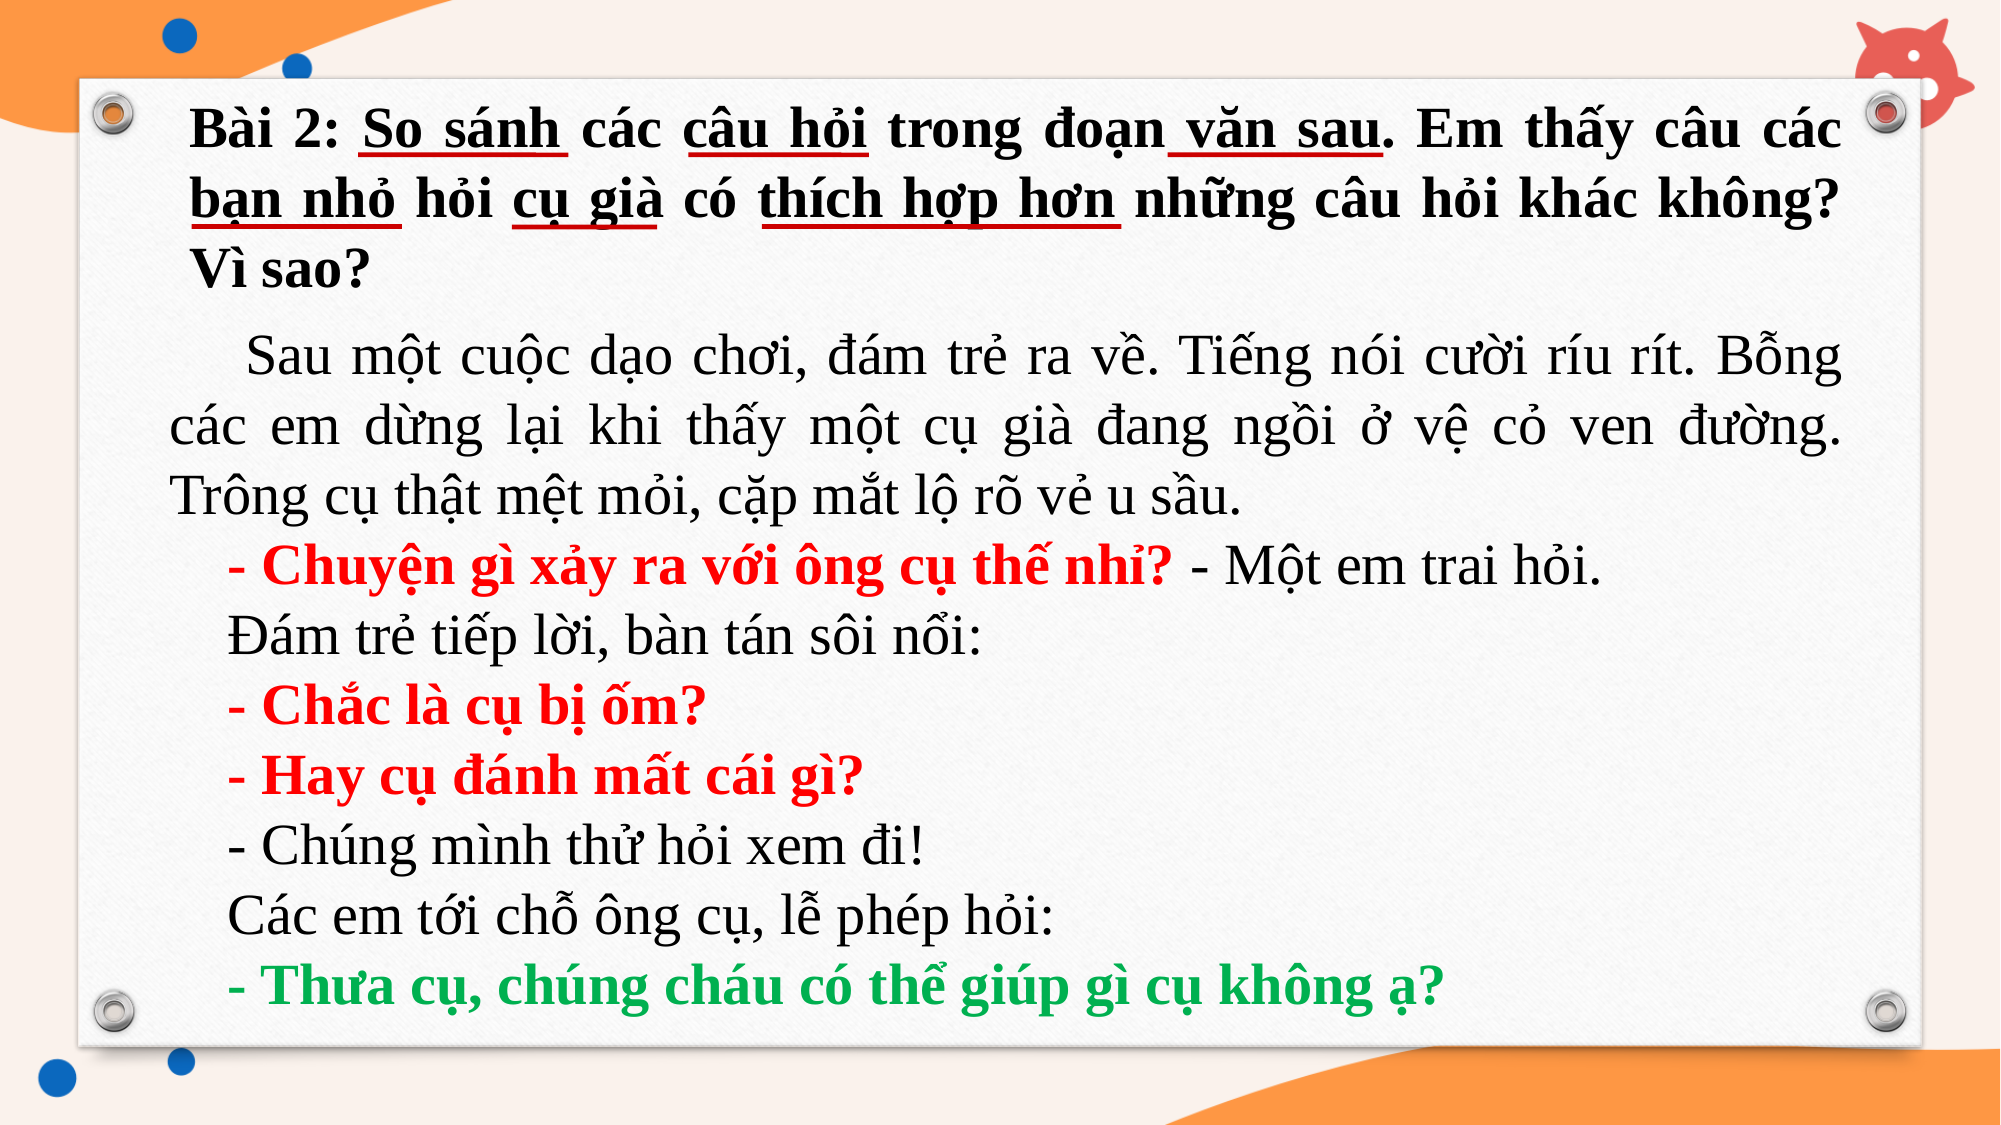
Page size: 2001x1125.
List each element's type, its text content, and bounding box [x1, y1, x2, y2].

picture [0, 0, 2001, 1125]
text_box Bài 2: So sánh các câu hỏi trong đoạn văn sau. Em thấy câu các bạn nhỏ hỏi cụ già có thích hợp hơn những câu hỏi khác không? Vì sao? [174, 81, 1859, 307]
text_box Sau một cuộc dạo chơi, đám trẻ ra về. Tiếng nói cười ríu rít. Bỗng các em dừng lại khi thấy một cụ già đang ngồi ở vệ cỏ ven đường. Trông cụ thật mệt mỏi, cặp mắt lộ rõ vẻ u sầu. - Chuyện gì xảy ra với ông cụ thế nhỉ? - Một em trai hỏi. Đám trẻ tiếp lời, bàn tán sôi nổi: - Chắc là cụ bị ốm? - Hay cụ đánh mất cái gì? - Chúng mình thử hỏi xem đi! Các em tới chỗ ông cụ, lễ phép hỏi: - Thưa cụ, chúng cháu có thể giúp gì cụ không ạ? [154, 308, 1859, 1024]
